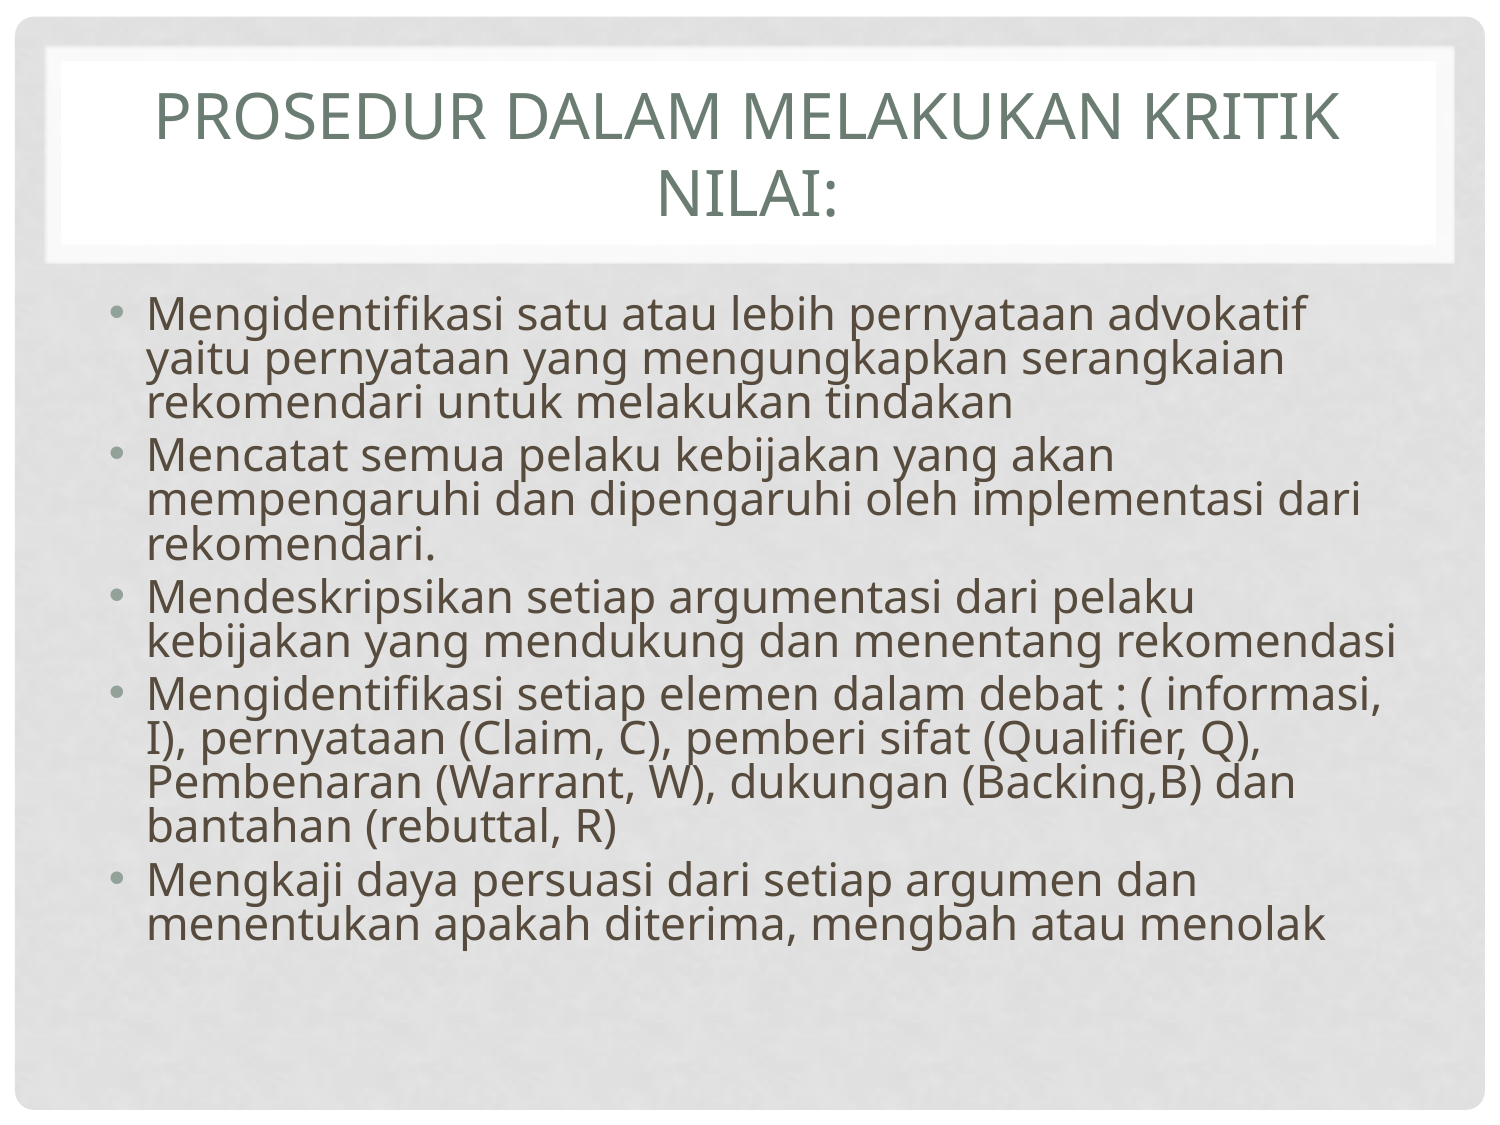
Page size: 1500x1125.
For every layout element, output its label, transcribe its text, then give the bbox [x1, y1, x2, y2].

title PROSEDUR DALAM MELAKUKAN KRITIK NILAI: [69, 66, 1425, 238]
list Mengidentifikasi satu atau lebih pernyataan advokatif yaitu pernyataan yang mengungkapkan serangkaian rekomendari untuk melakukan tindakan Mencatat semua pelaku kebijakan yang akan mempengaruhi dan dipengaruhi oleh implementasi dari rekomendari. Mendeskripsikan setiap argumentasi dari pelaku kebijakan yang mendukung dan menentang rekomendasi Mengidentifikasi setiap elemen dalam debat : ( informasi, I), pernyataan (Claim, C), pemberi sifat (Qualifier, Q), Pembenaran (Warrant, W), dukungan (Backing,B) dan bantahan (rebuttal, R) Mengkaji daya persuasi dari setiap argumen dan menentukan apakah diterima, mengbah atau menolak [75, 287, 1425, 1005]
